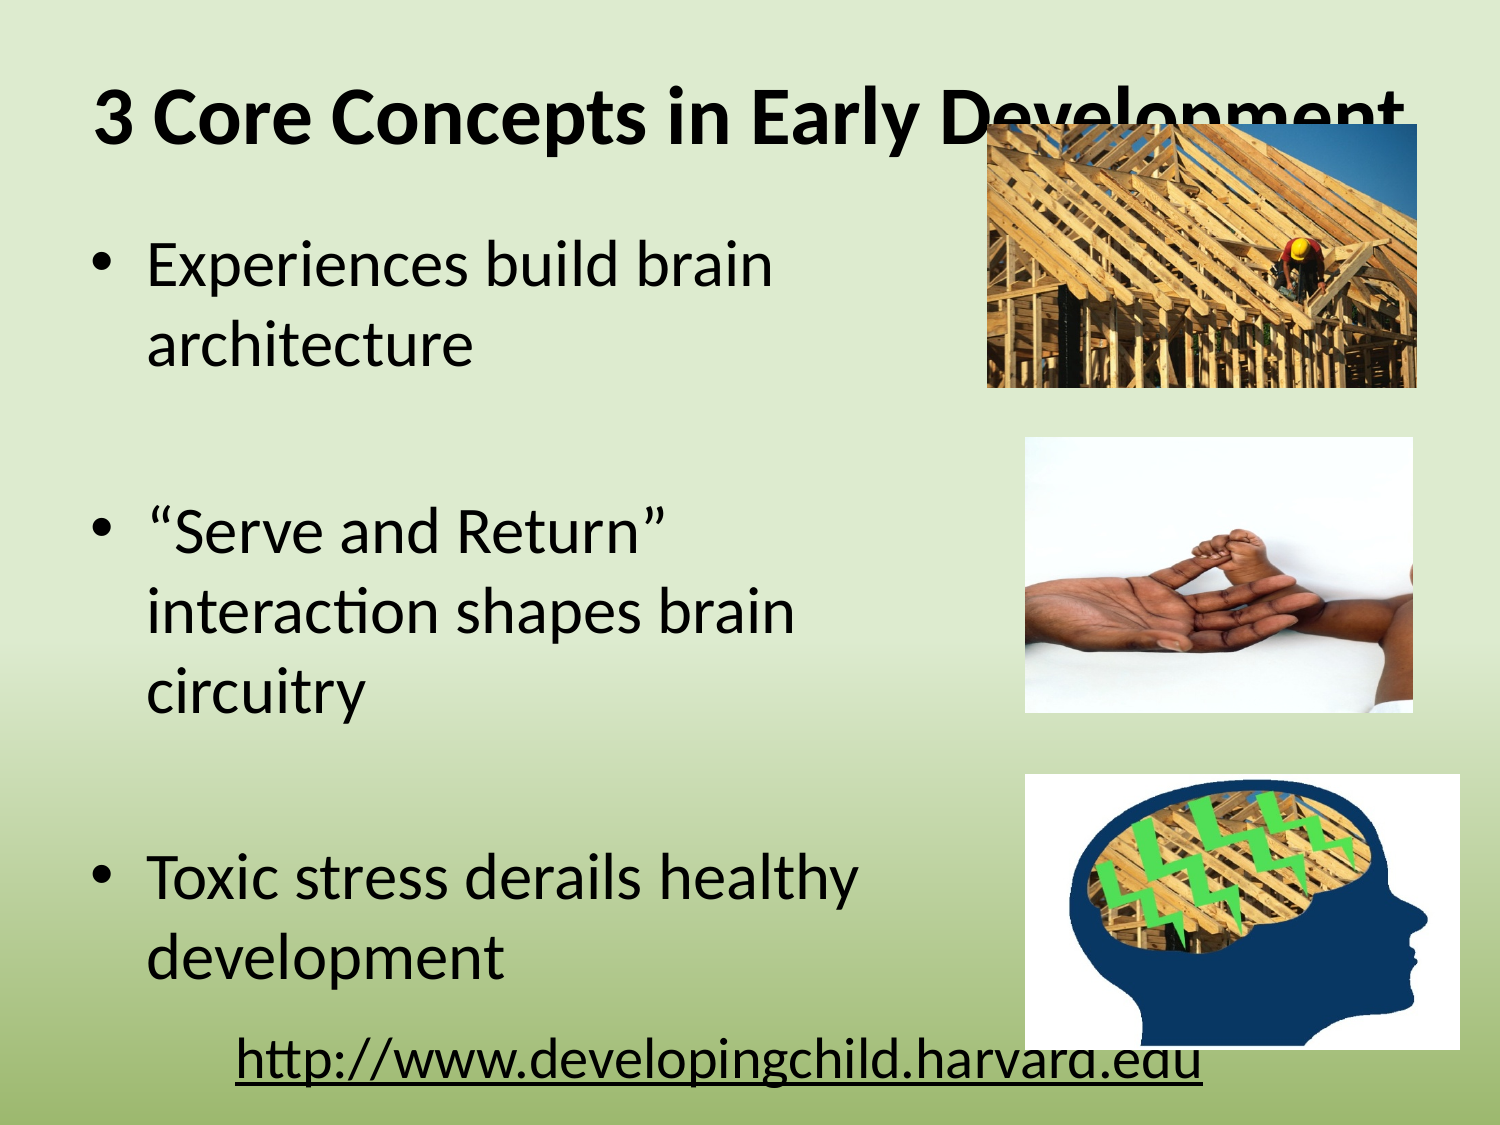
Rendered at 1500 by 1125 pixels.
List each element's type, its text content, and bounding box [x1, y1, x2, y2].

title 3 Core Concepts in Early Development [75, 47, 1425, 175]
picture [987, 124, 1417, 388]
picture [1024, 774, 1461, 1051]
picture [1024, 437, 1413, 713]
list Experiences build brain architecture “Serve and Return” interaction shapes brain circuitry Toxic stress derails healthy development [75, 212, 963, 1012]
text_box http://www.developingchild.harvard.edu [62, 1012, 1389, 1098]
